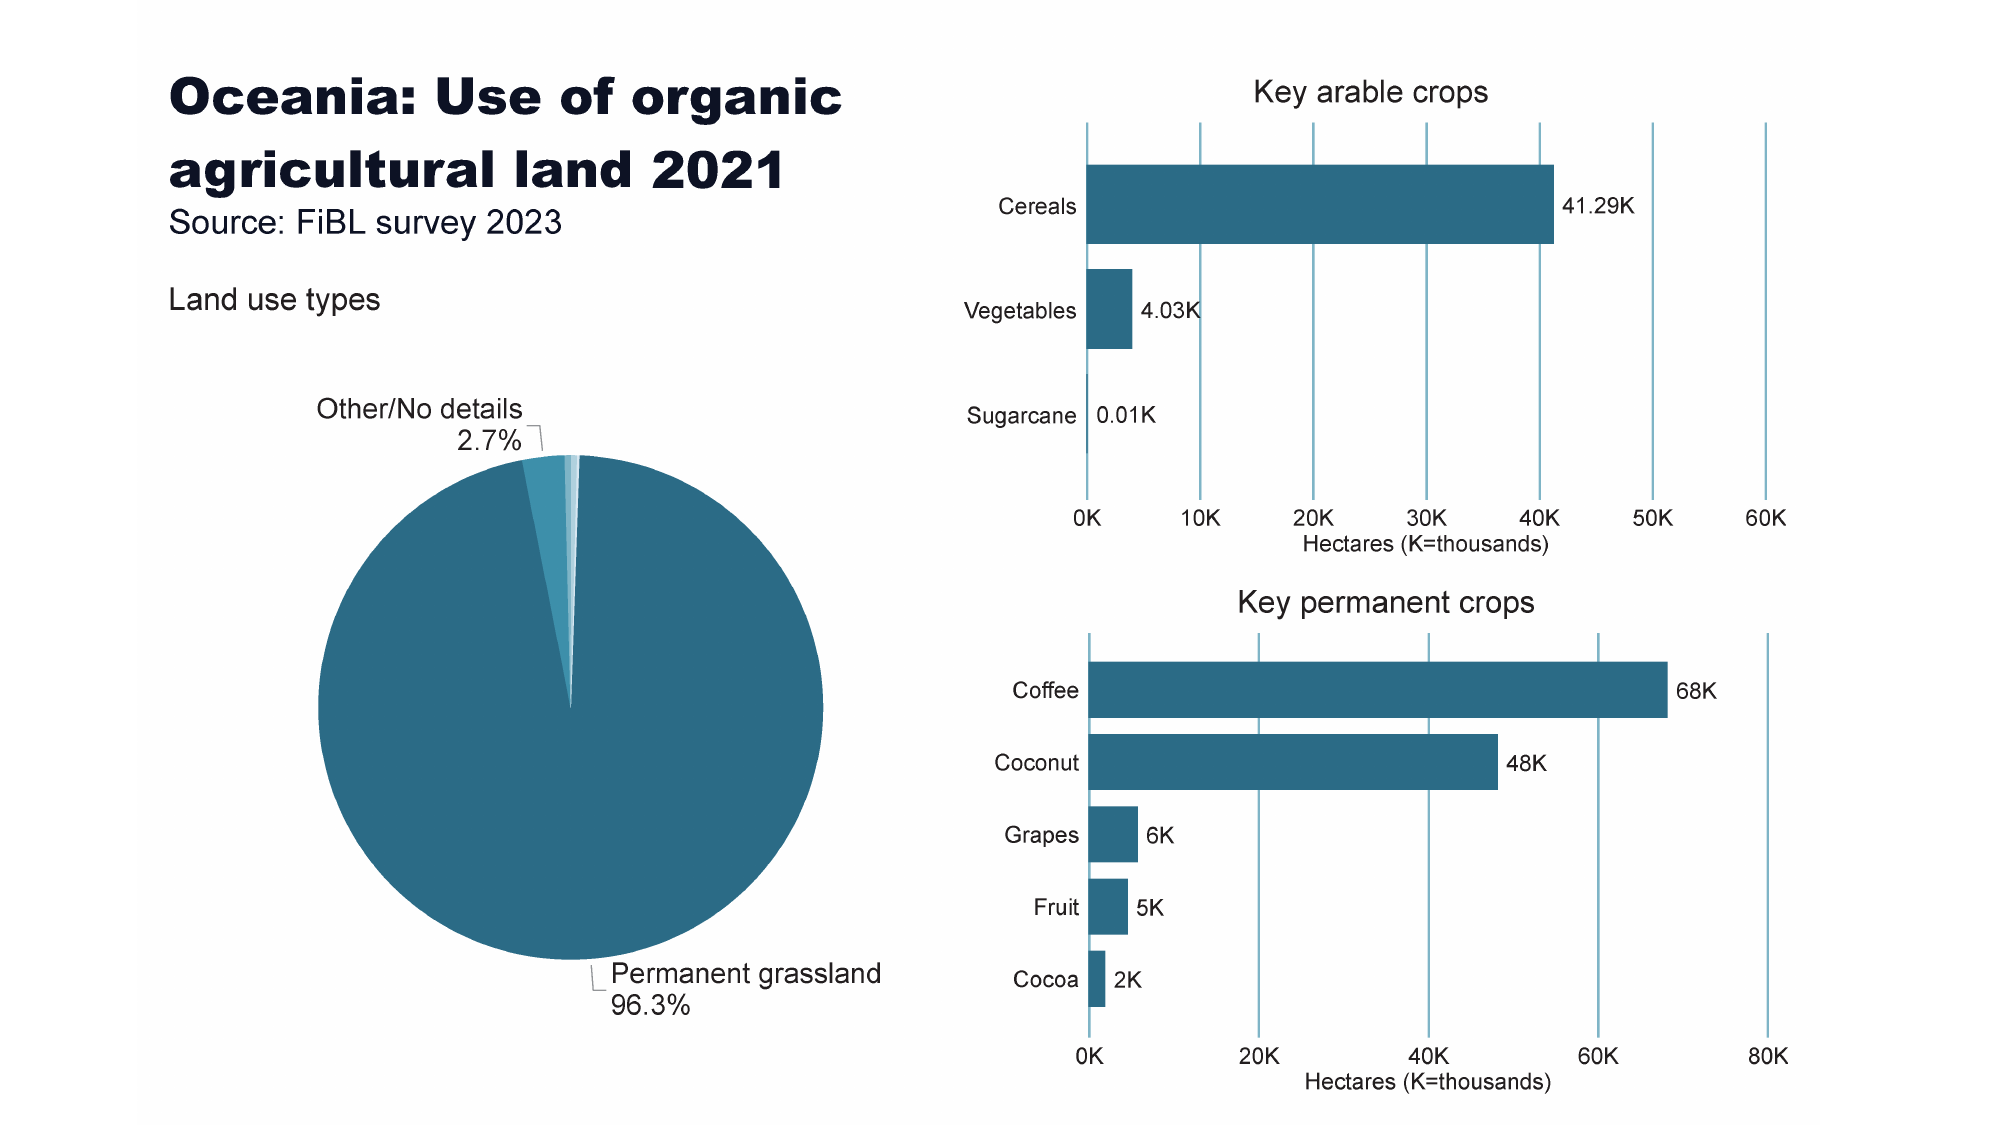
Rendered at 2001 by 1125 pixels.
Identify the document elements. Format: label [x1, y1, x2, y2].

picture [137, 0, 1820, 1125]
